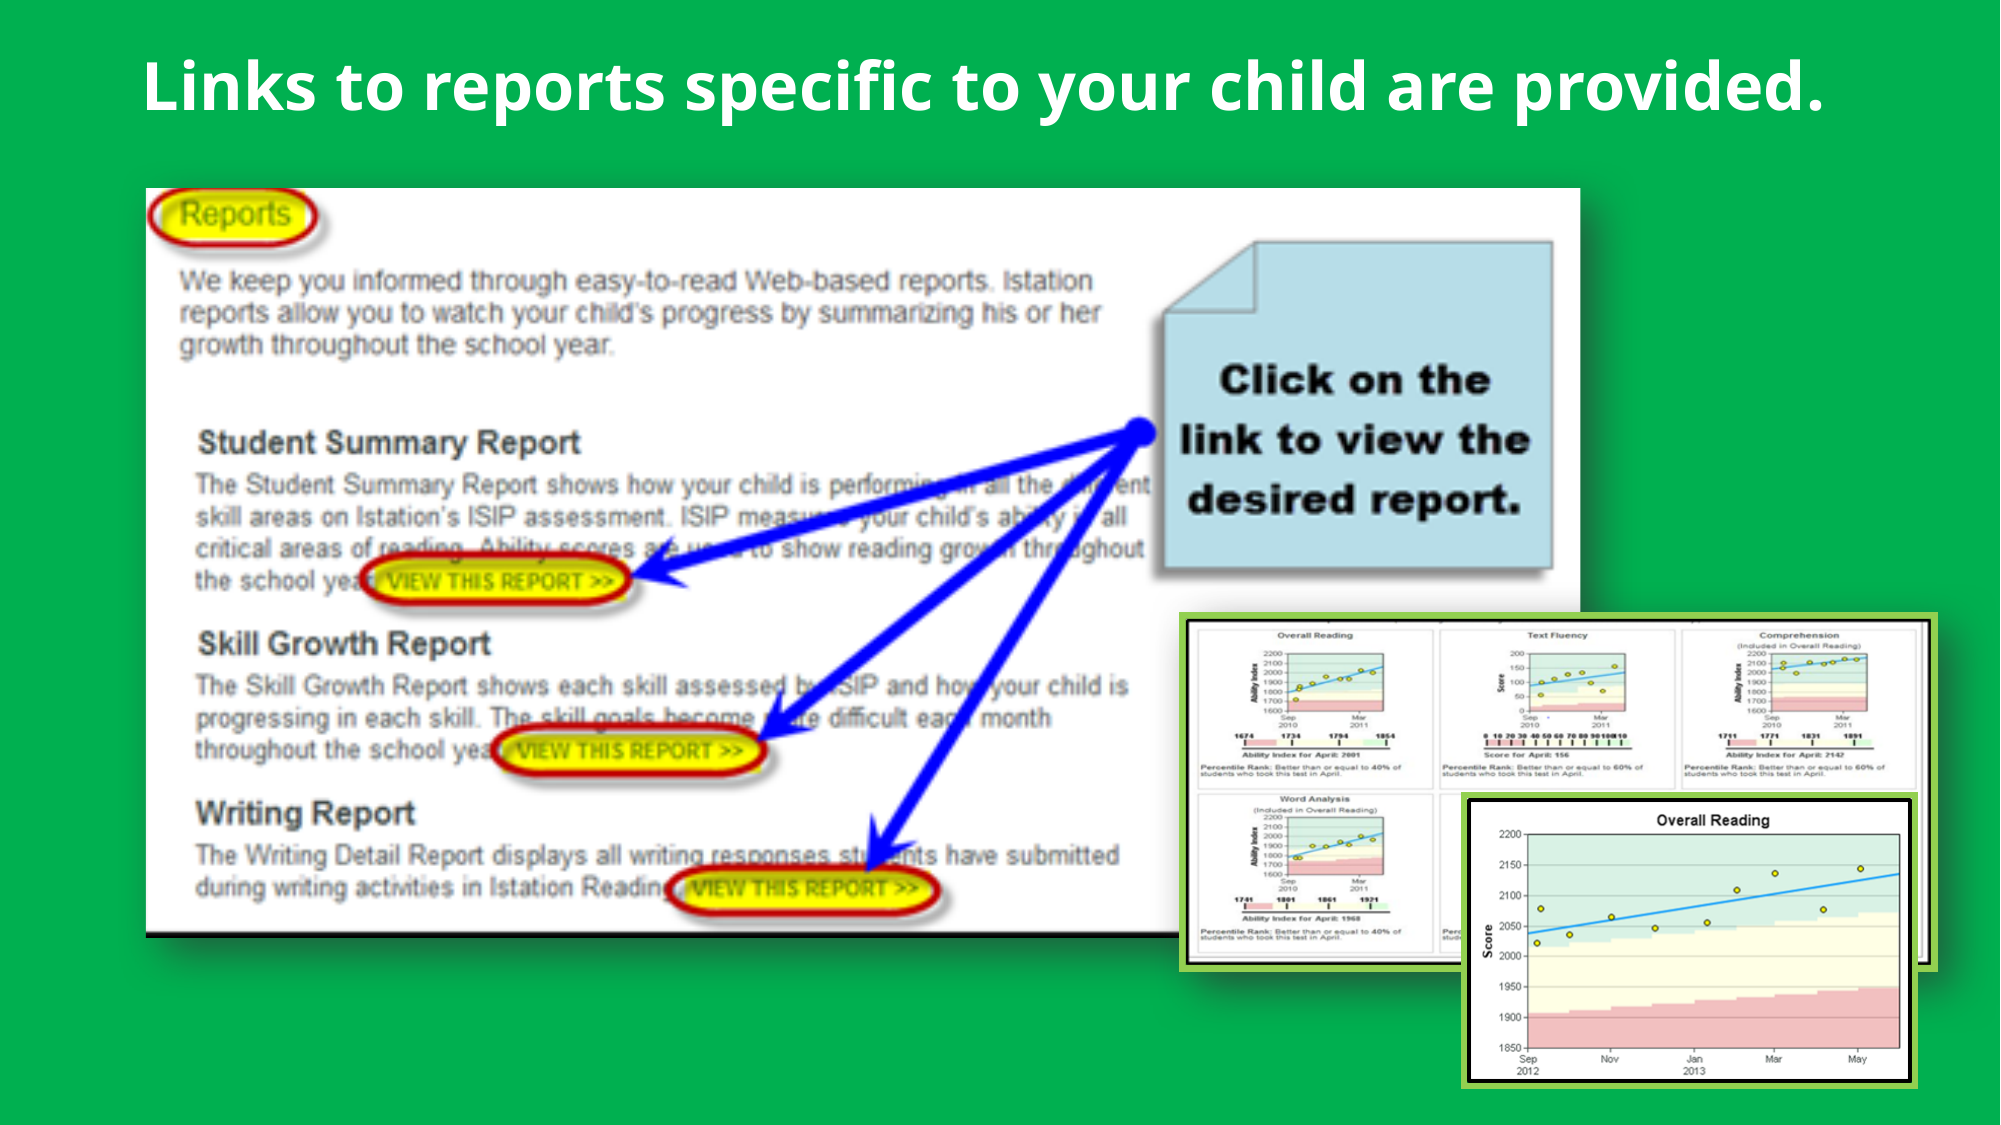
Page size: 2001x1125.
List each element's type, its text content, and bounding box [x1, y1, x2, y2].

picture [145, 188, 1938, 1089]
text_box Links to reports specific to your child are provided. [126, 36, 1877, 132]
